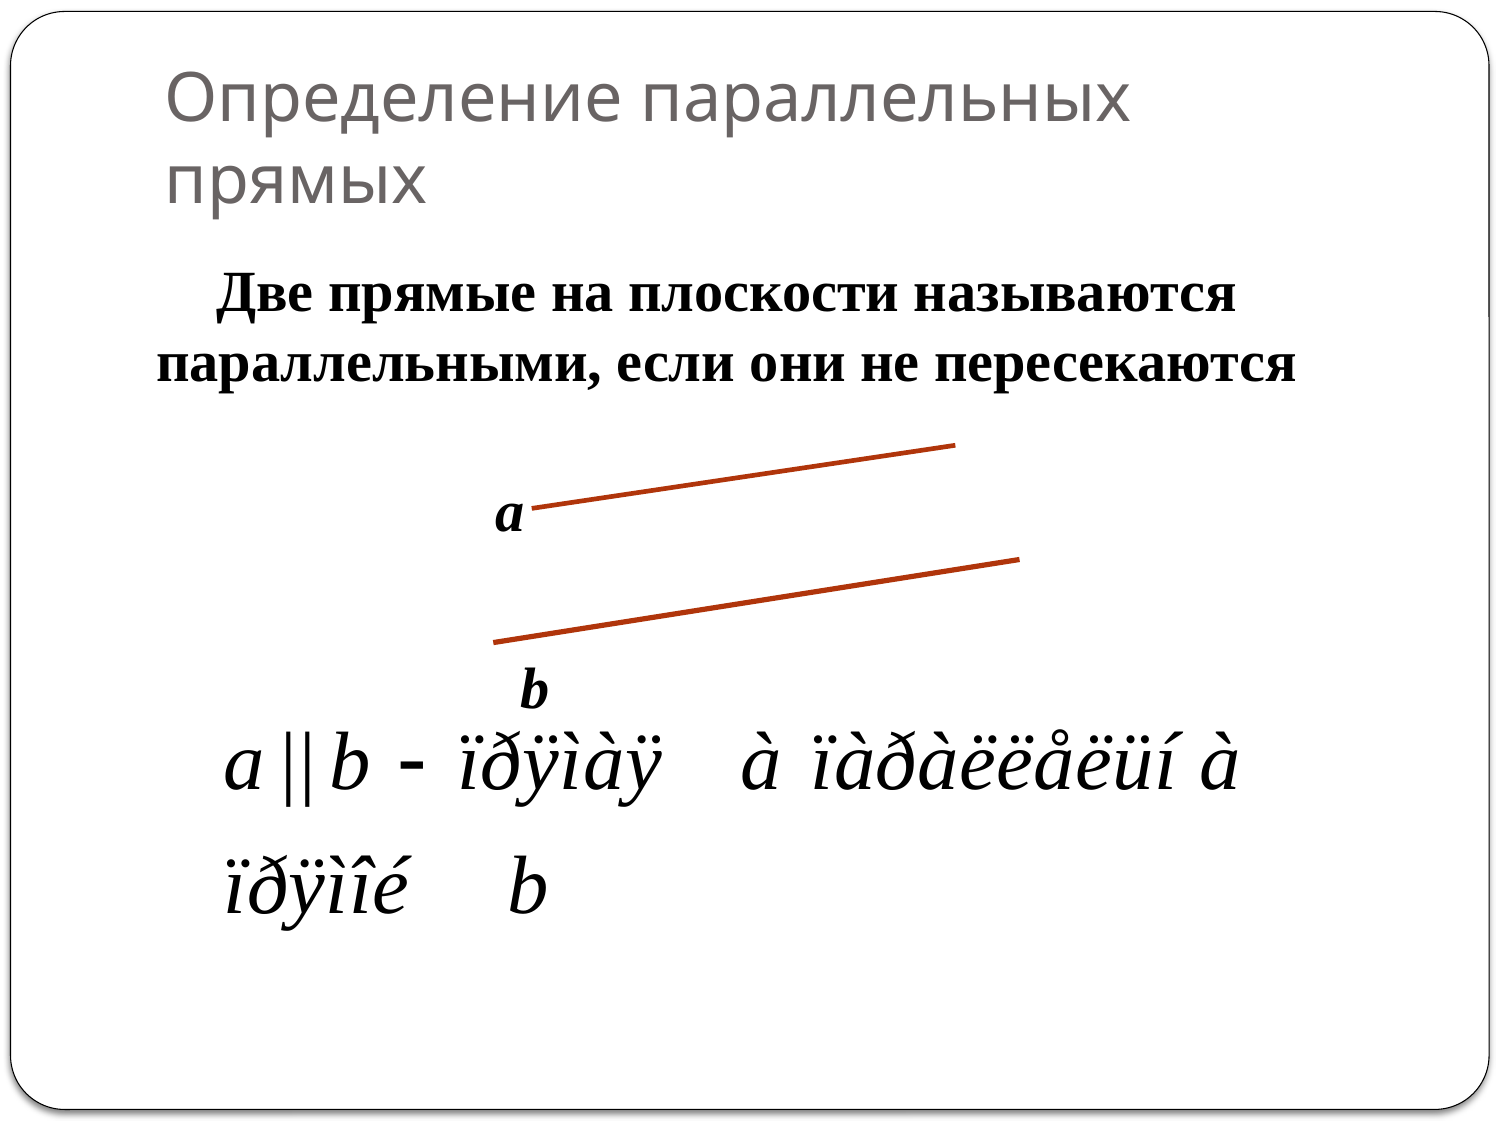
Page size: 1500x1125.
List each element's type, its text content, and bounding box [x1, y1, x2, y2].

title Определение параллельных прямых [150, 45, 1425, 233]
text_box Две прямые на плоскости называются параллельными, если они не пересекаются [70, 246, 1383, 401]
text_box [480, 445, 1020, 712]
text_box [210, 714, 1260, 950]
